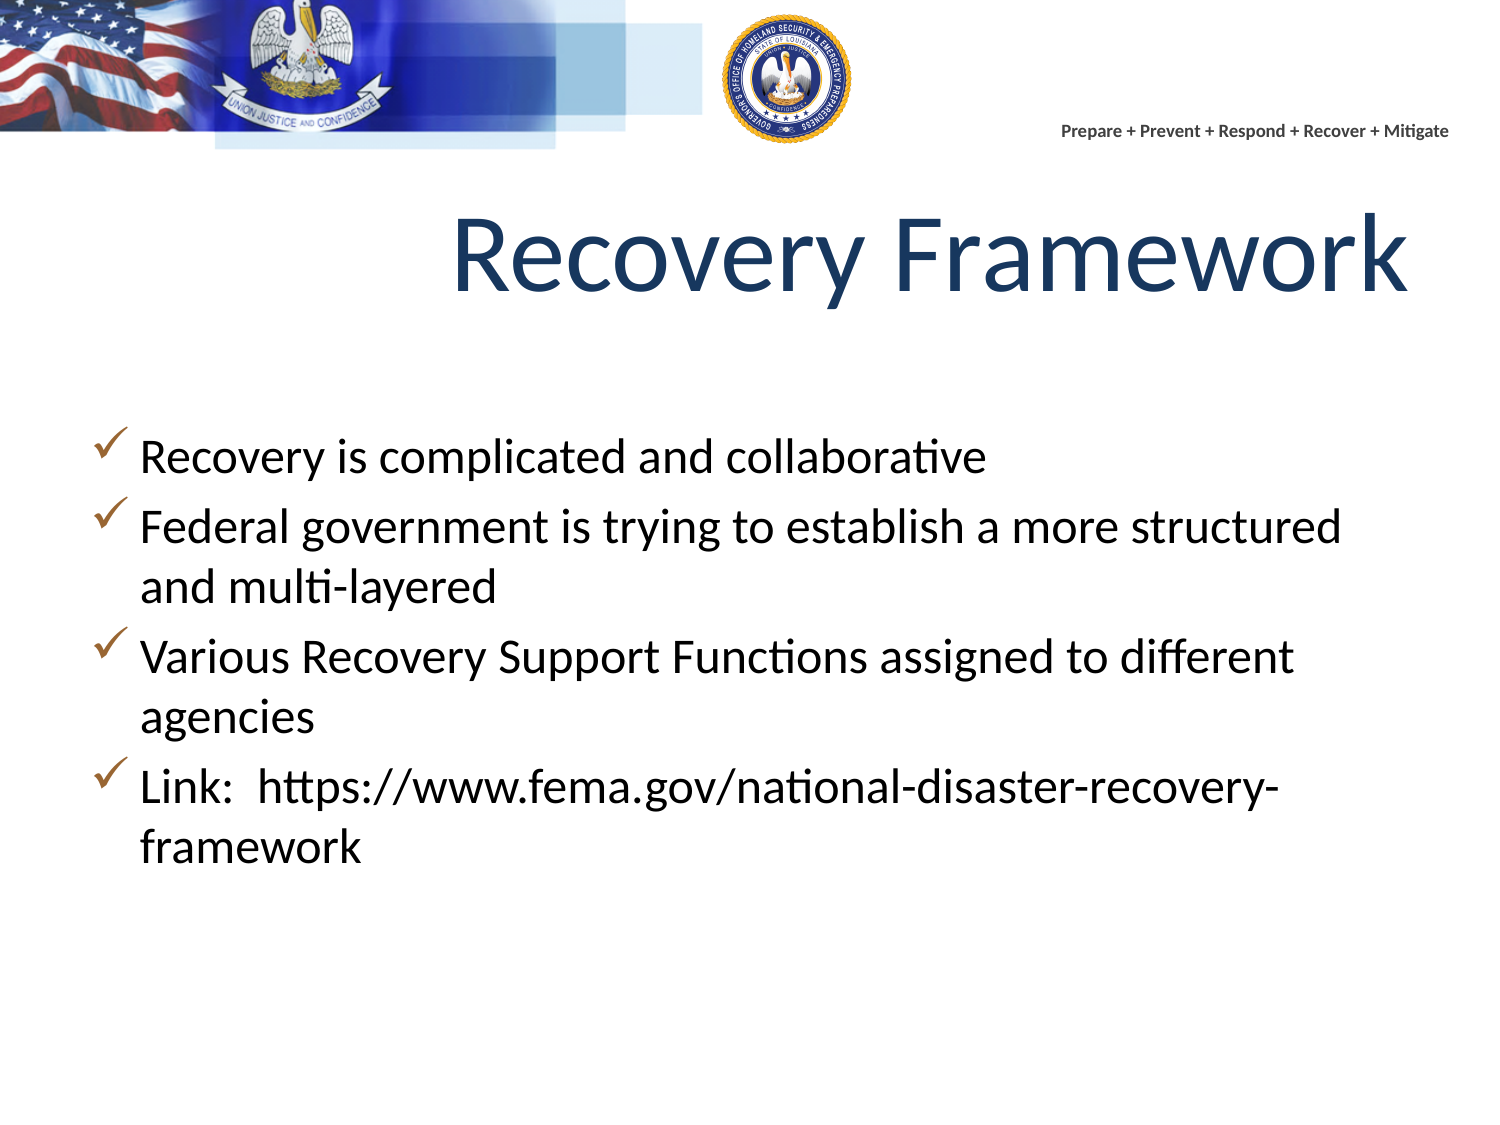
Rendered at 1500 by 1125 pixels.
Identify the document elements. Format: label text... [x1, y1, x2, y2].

picture [0, 0, 854, 165]
title Recovery Framework [75, 189, 1425, 305]
list Recovery is complicated and collaborative Federal government is trying to establish a more structured and multi-layered Various Recovery Support Functions assigned to different agencies Link: https://www.fema.gov/national-disaster-recovery-framework [75, 346, 1425, 1075]
